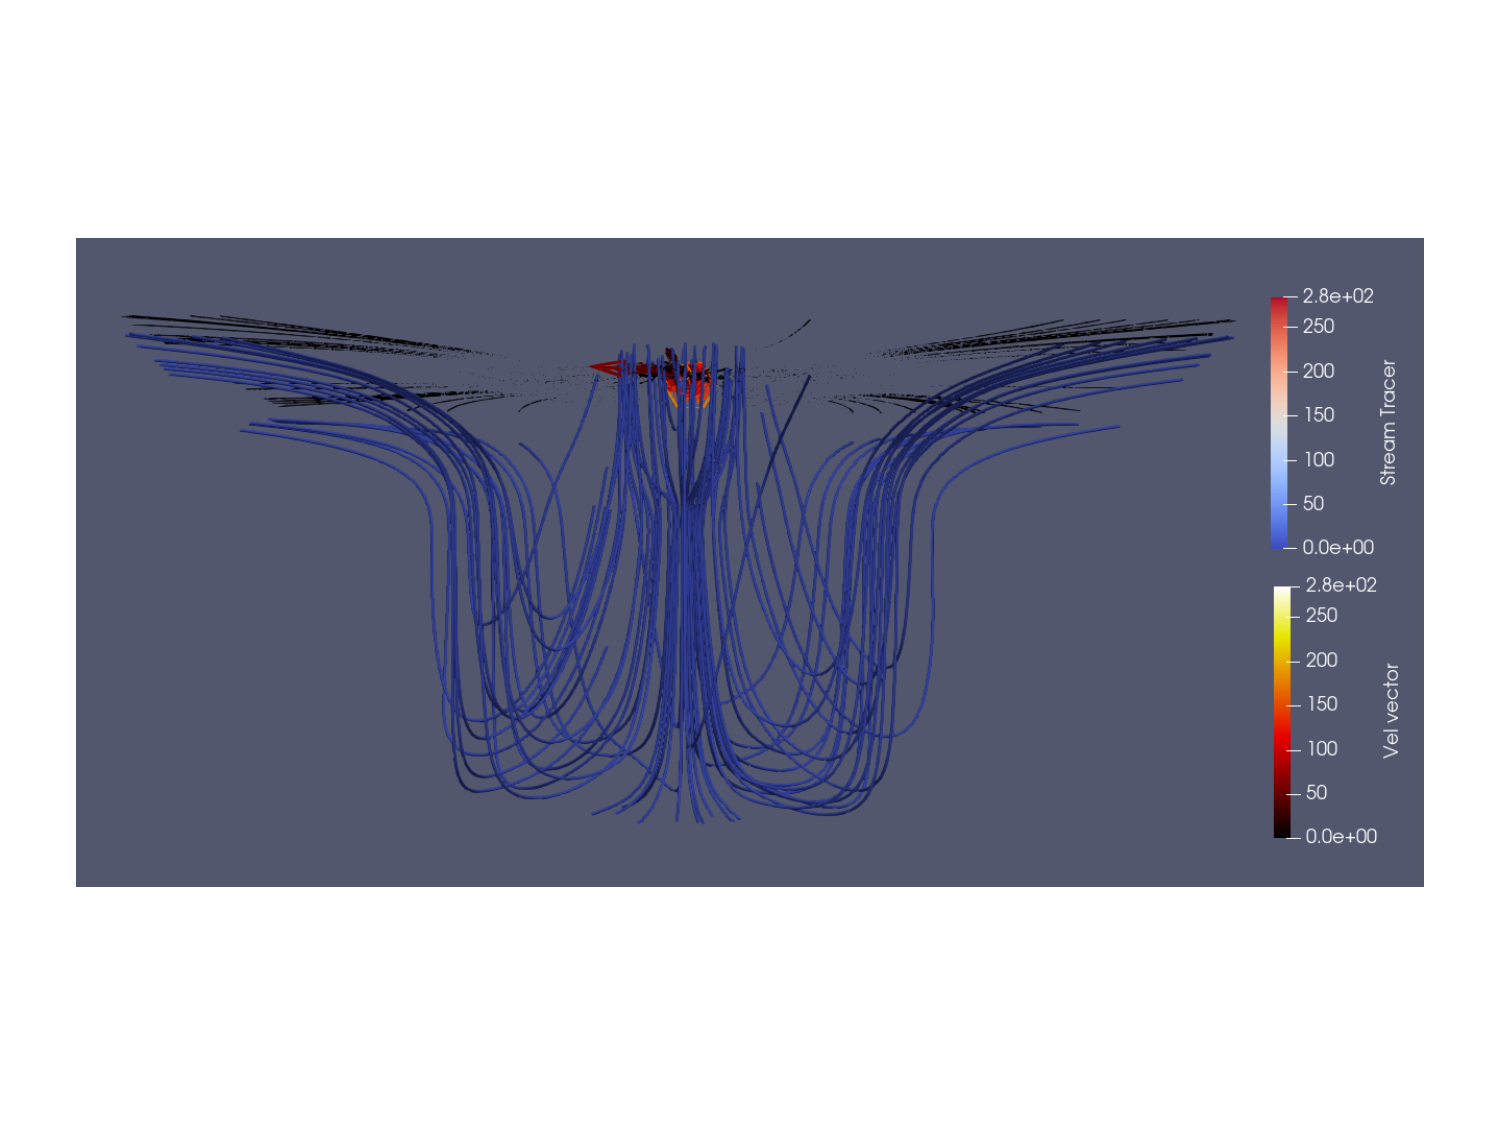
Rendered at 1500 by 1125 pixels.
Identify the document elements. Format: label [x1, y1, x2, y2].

picture [76, 238, 1424, 887]
